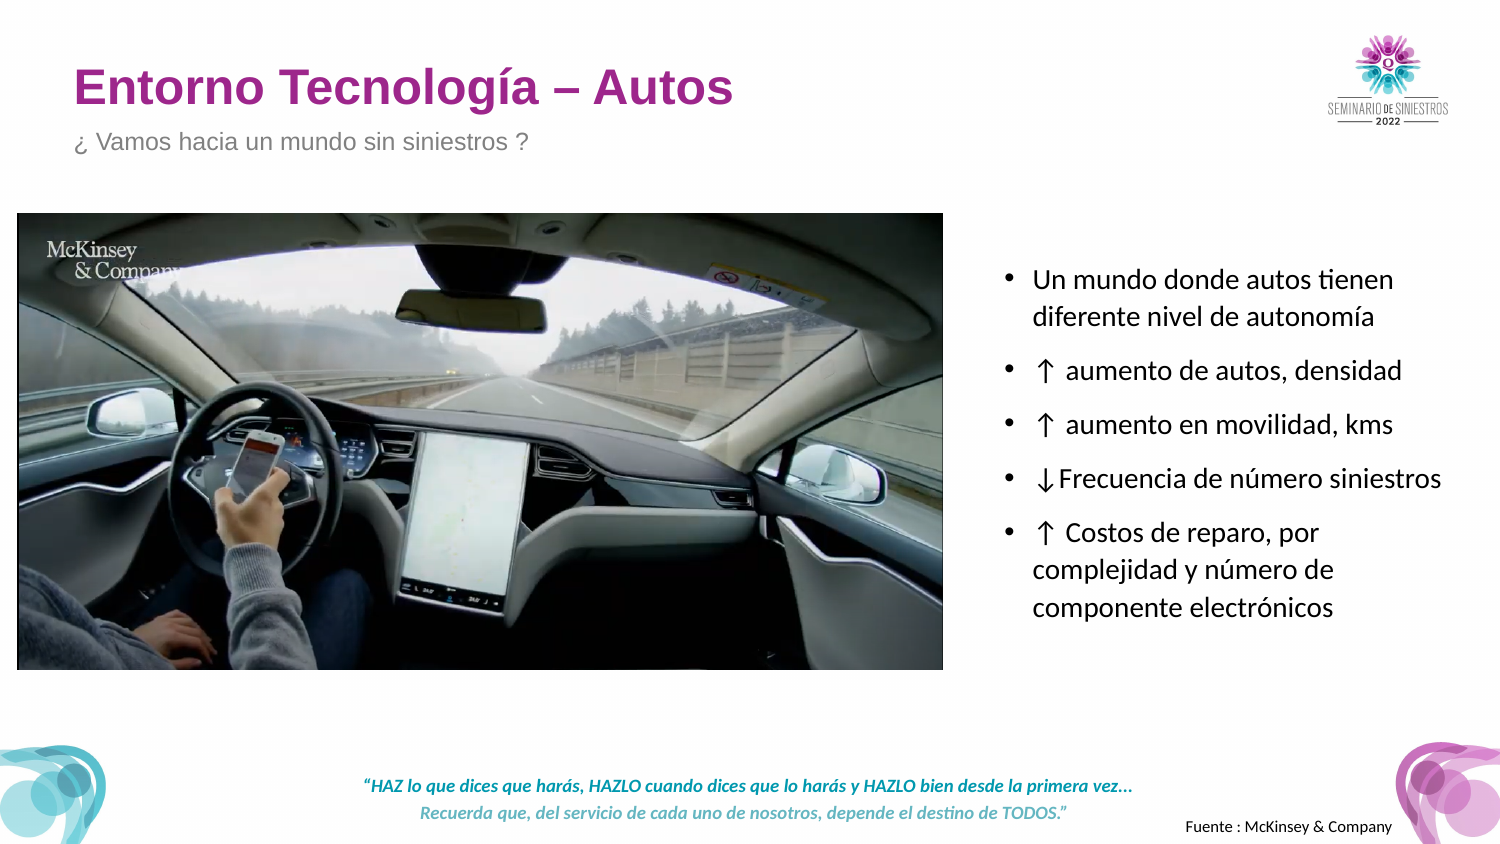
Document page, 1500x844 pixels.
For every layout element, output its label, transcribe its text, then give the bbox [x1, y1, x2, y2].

text_box Un mundo donde autos tienen diferente nivel de autonomía ↑ aumento de autos, densidad ↑ aumento en movilidad, kms ↓Frecuencia de número siniestros ↑ Costos de reparo, por complejidad y número de componente electrónicos [989, 250, 1484, 631]
text_box ¿ Vamos hacia un mundo sin siniestros ? [67, 112, 623, 169]
picture [0, 0, 1500, 844]
text_box Recuerda que, del servicio de cada uno de nosotros, depende el destino de TODOS.” [344, 793, 1145, 843]
text_box Entorno Tecnología – Autos [67, 56, 848, 113]
text_box Fuente : McKinsey & Company [1178, 808, 1403, 844]
text_box “HAZ lo que dices que harás, HAZLO cuando dices que lo harás y HAZLO bien desde la primera vez... [347, 766, 1149, 799]
